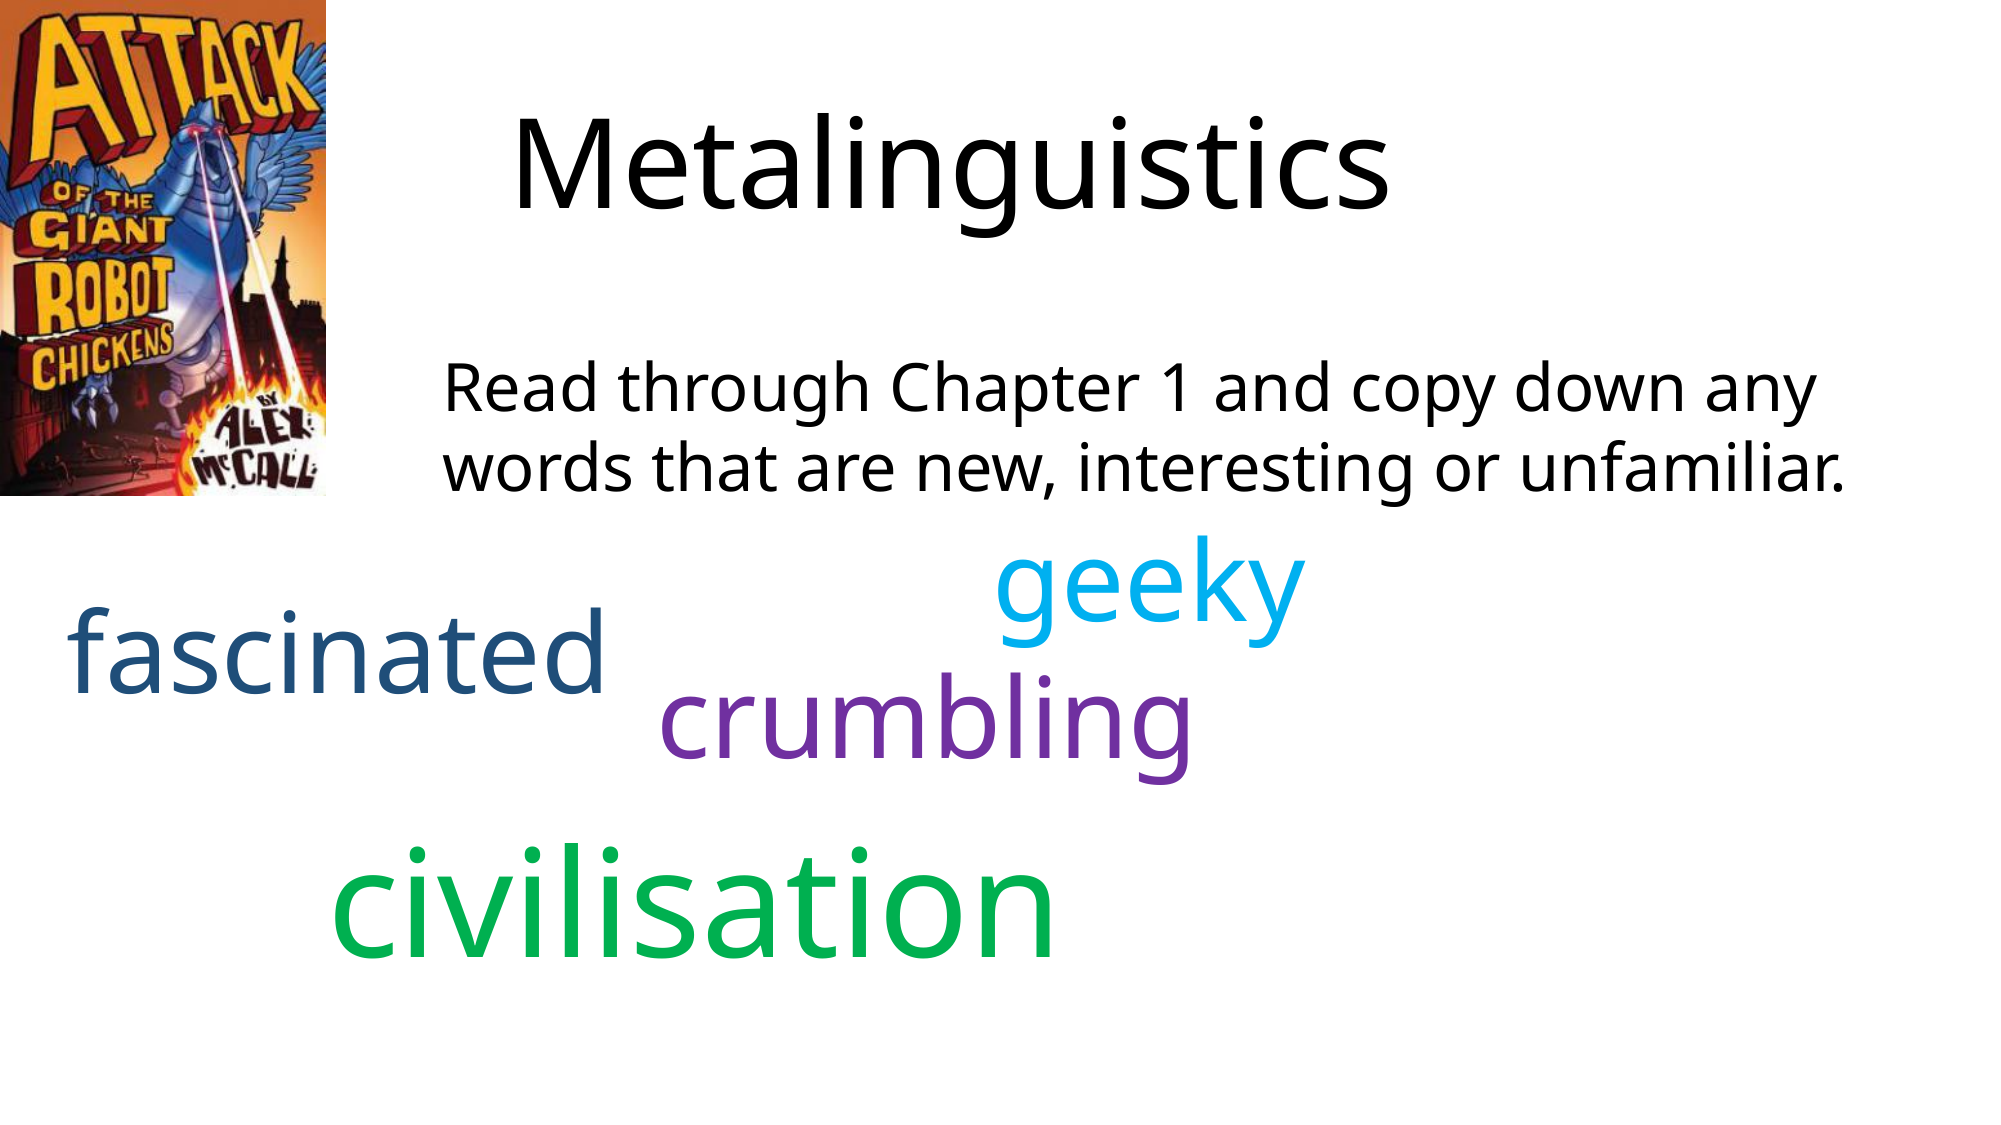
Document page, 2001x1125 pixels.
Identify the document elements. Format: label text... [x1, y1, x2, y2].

text_box crumbling [641, 638, 1214, 789]
title Metalinguistics [326, 59, 1863, 278]
text_box Read through Chapter 1 and copy down any words that are new, interesting or unfamiliar. [427, 337, 1865, 512]
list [0, 0, 326, 496]
text_box civilisation [312, 799, 1078, 995]
text_box fascinated [51, 573, 626, 724]
text_box geeky [977, 501, 1321, 652]
